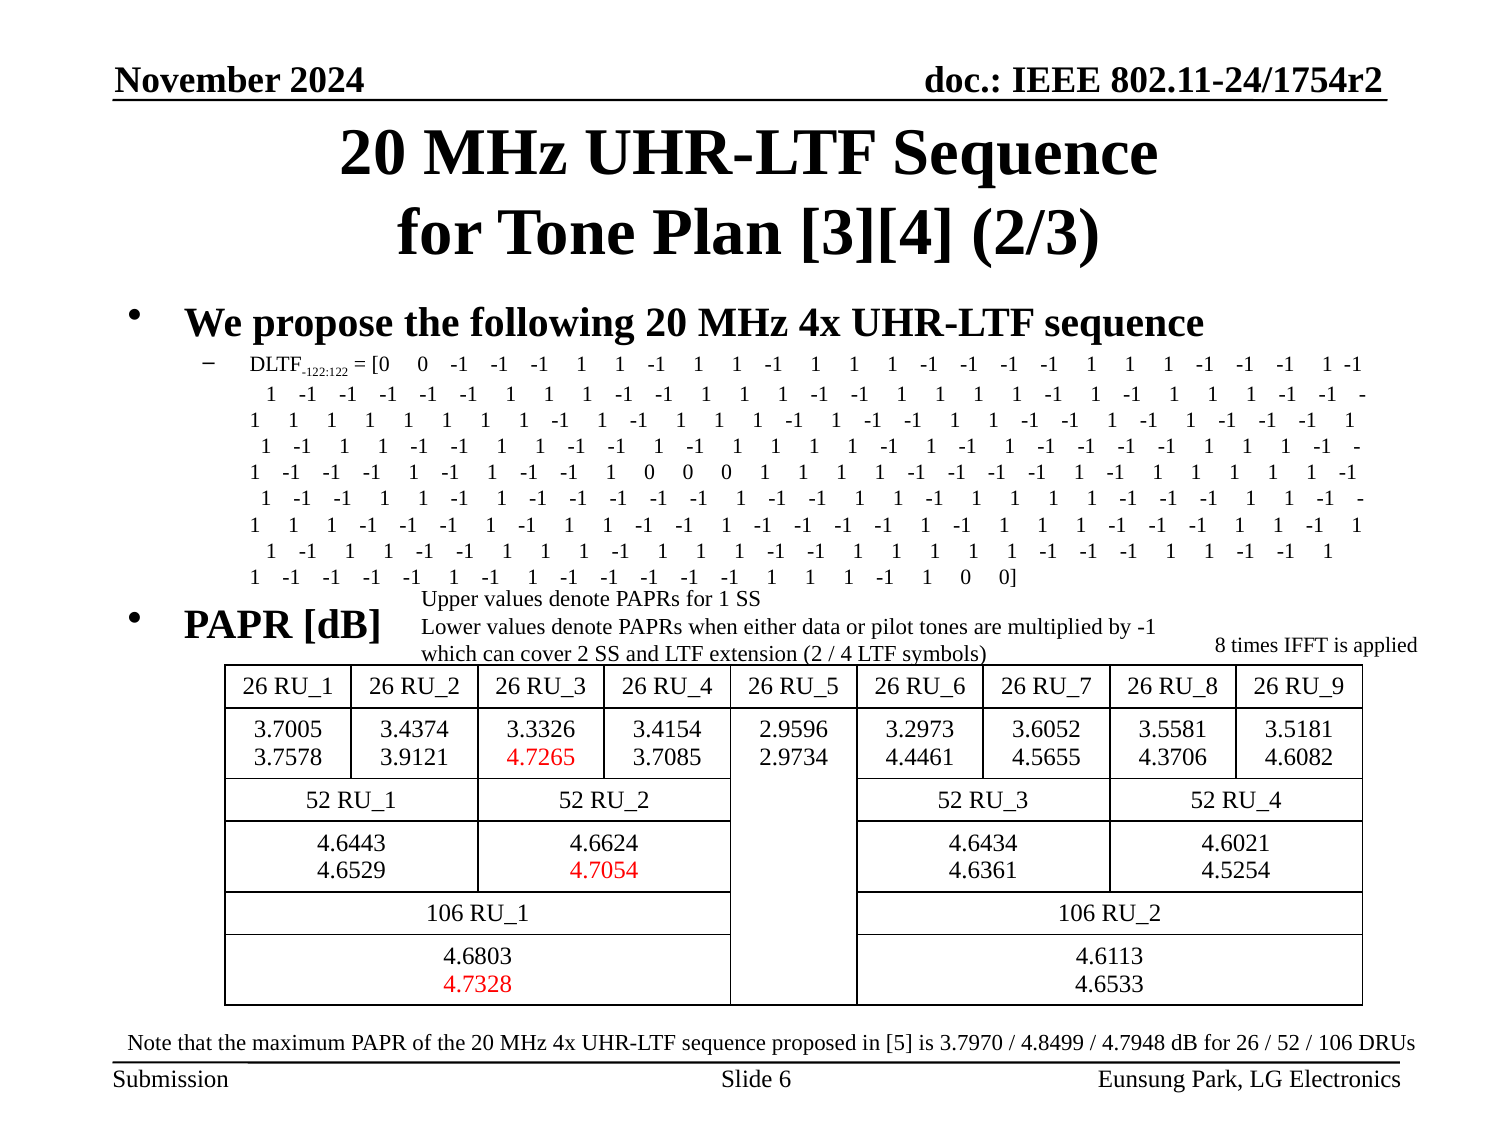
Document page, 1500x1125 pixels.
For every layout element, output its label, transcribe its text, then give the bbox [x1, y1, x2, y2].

table_cell 4.6113 4.6533 [858, 935, 1362, 1004]
table_cell 4.6434 4.6361 [858, 822, 1109, 891]
slide_number Slide 6 [712, 1063, 800, 1093]
table_header 26 RU_4 [605, 674, 730, 707]
table_cell 3.2973 4.4461 [858, 709, 982, 778]
footer Eunsung Park, LG Electronics [1038, 1063, 1402, 1093]
table_cell 3.5581 4.3706 [1111, 709, 1235, 778]
table_cell 106 RU_1 [226, 893, 730, 934]
table_header 26 RU_9 [1237, 666, 1362, 707]
table_cell 4.6803 4.7328 [226, 935, 730, 1004]
table_cell 3.5181 4.6082 [1237, 709, 1362, 778]
text_box 8 times IFFT is applied [1199, 622, 1466, 664]
table_header 26 RU_1 [226, 666, 350, 707]
table_cell 52 RU_1 [226, 779, 477, 820]
table_header 26 RU_7 [984, 674, 1109, 707]
table_cell 3.3326 4.7265 [479, 709, 603, 778]
table_cell 3.4154 3.7085 [605, 709, 730, 778]
table_cell 4.6624 4.7054 [479, 822, 730, 891]
table_header 26 RU_8 [1111, 666, 1235, 707]
table_header 26 RU_2 [352, 666, 477, 707]
table_header 26 RU_5 [731, 674, 856, 707]
table_cell 4.6443 4.6529 [226, 822, 477, 891]
table_cell 52 RU_2 [479, 779, 730, 820]
title 20 MHz UHR-LTF Sequence for Tone Plan [3][4] (2/3) [112, 112, 1388, 263]
table_cell 52 RU_4 [1111, 779, 1362, 820]
list We propose the following 20 MHz 4x UHR-LTF sequence DLTF-122:122 = [0 0 -1 -1 -1 1 1 -1 1 1 -1 1 1 1 -1 -1 -1 -1 1 1 1 -1 -1 -1 1 -1 1 -1 -1 -1 -1 -1 1 1 1 -1 -1 1 1 1 -1 -1 1 1 1 1 -1 1 -1 1 1 1 -1 -1 -1 1 1 1 1 1 1 1 -1 1 -1 1 1 1 -1 1 -1 -1 1 1 -1 -1 1 -1 1 -1 -1 -1 1 1 -1 1 1 -1 -1 1 1 -1 -1 1 -1 1 1 1 1 -1 1 -1 1 -1 -1 -1 -1 1 1 1 -1 -1 -1 -1 -1 1 -1 1 -1 -1 1 0 0 0 1 1 1 1 -1 -1 -1 -1 1 -1 1 1 1 1 1 -1 1 -1 -1 1 1 -1 1 -1 -1 -1 -1 -1 1 -1 -1 1 1 -1 1 1 1 1 -1 -1 -1 1 1 -1 -1 1 1 -1 -1 -1 1 -1 1 1 -1 -1 1 -1 -1 -1 -1 1 -1 1 1 1 -1 -1 -1 1 1 -1 1 1 -1 1 1 -1 -1 1 1 1 -1 1 1 1 -1 -1 1 1 1 1 1 -1 -1 -1 1 1 -1 -1 1 1 -1 -1 -1 -1 1 -1 1 -1 -1 -1 -1 -1 1 1 1 -1 1 0 0] PAPR [dB] [112, 287, 1388, 1000]
table_cell 52 RU_3 [858, 779, 1109, 820]
table_header 26 RU_3 [479, 674, 603, 707]
table_cell 2.9596 2.9734 [731, 709, 856, 1004]
text_box Upper values denote PAPRs for 1 SS Lower values denote PAPRs when either data or pilot tones are multiplied by -1 which can cover 2 SS and LTF extension (2 / 4 LTF symbols) [406, 576, 1182, 674]
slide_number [114, 54, 368, 101]
table_header 26 RU_6 [858, 674, 982, 707]
table_cell 3.6052 4.5655 [984, 709, 1109, 778]
text_box Note that the maximum PAPR of the 20 MHz 4x UHR-LTF sequence proposed in [5] is 3.7970 / 4.8499 / 4.7948 dB for 26 / 52 / 106 DRUs [112, 1020, 1438, 1063]
table_cell 4.6021 4.5254 [1111, 822, 1362, 891]
table_cell 3.4374 3.9121 [352, 709, 477, 778]
table_cell 3.7005 3.7578 [226, 709, 350, 778]
table_cell 106 RU_2 [858, 893, 1362, 934]
